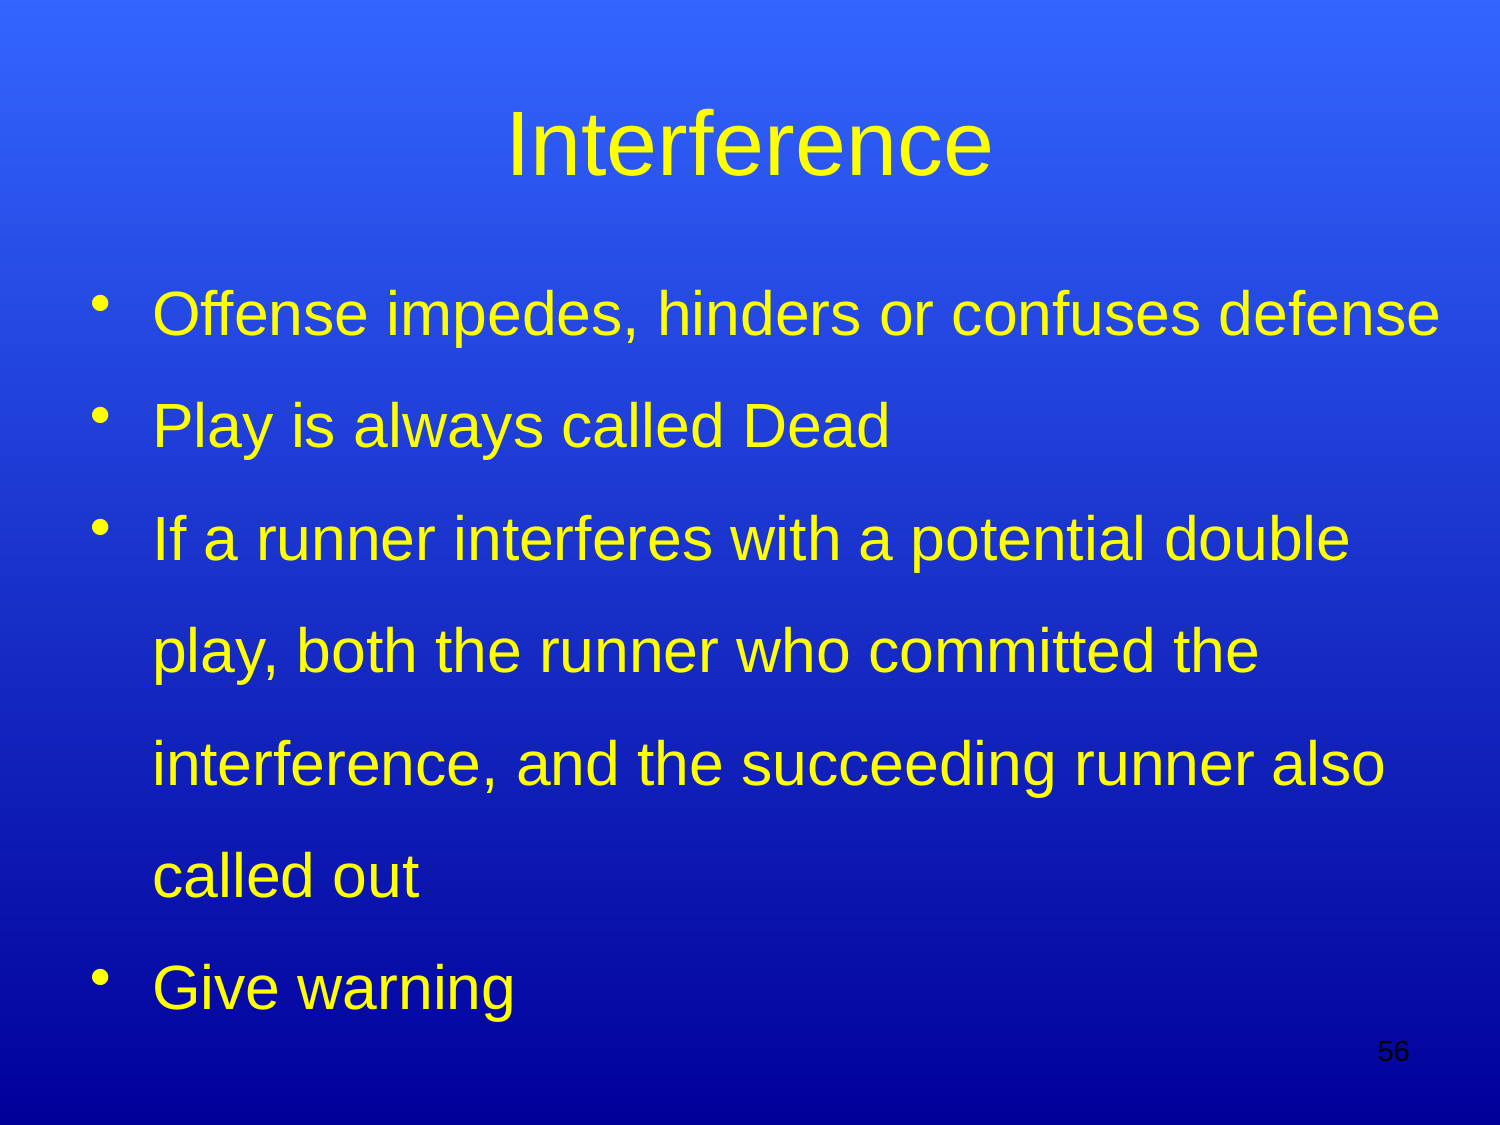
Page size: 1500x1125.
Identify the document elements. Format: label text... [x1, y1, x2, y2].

title Interference [74, 44, 1426, 233]
text_box Offense impedes, hinders or confuses defense Play is always called Dead If a runner interferes with a potential double play, both the runner who committed the interference, and the succeeding runner also called out Give warning [75, 228, 1475, 1030]
slide_number 56 [1074, 1024, 1426, 1103]
